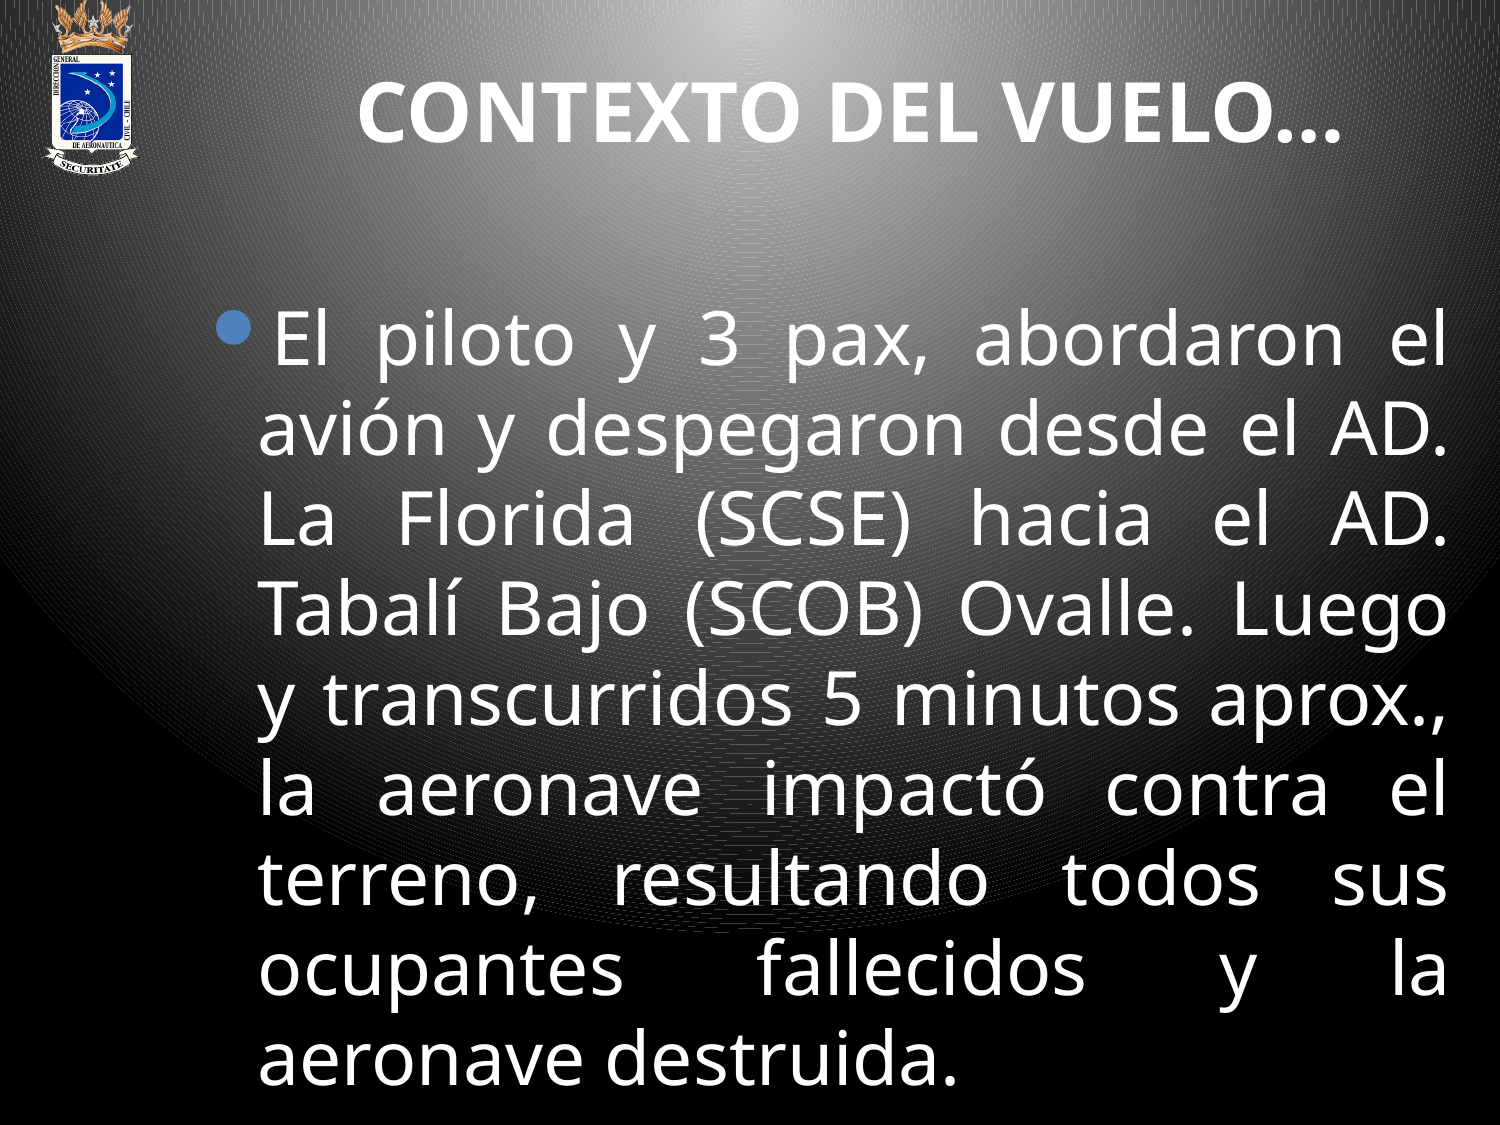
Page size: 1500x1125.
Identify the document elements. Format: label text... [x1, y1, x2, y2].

title CONTEXTO DEL VUELO… [235, 44, 1466, 173]
picture [40, 0, 143, 177]
text_box El piloto y 3 pax, abordaron el avión y despegaron desde el AD. La Florida (SCSE) hacia el AD. Tabalí Bajo (SCOB) Ovalle. Luego y transcurridos 5 minutos aprox., la aeronave impactó contra el terreno, resultando todos sus ocupantes fallecidos y la aeronave destruida. [183, 282, 1466, 1071]
